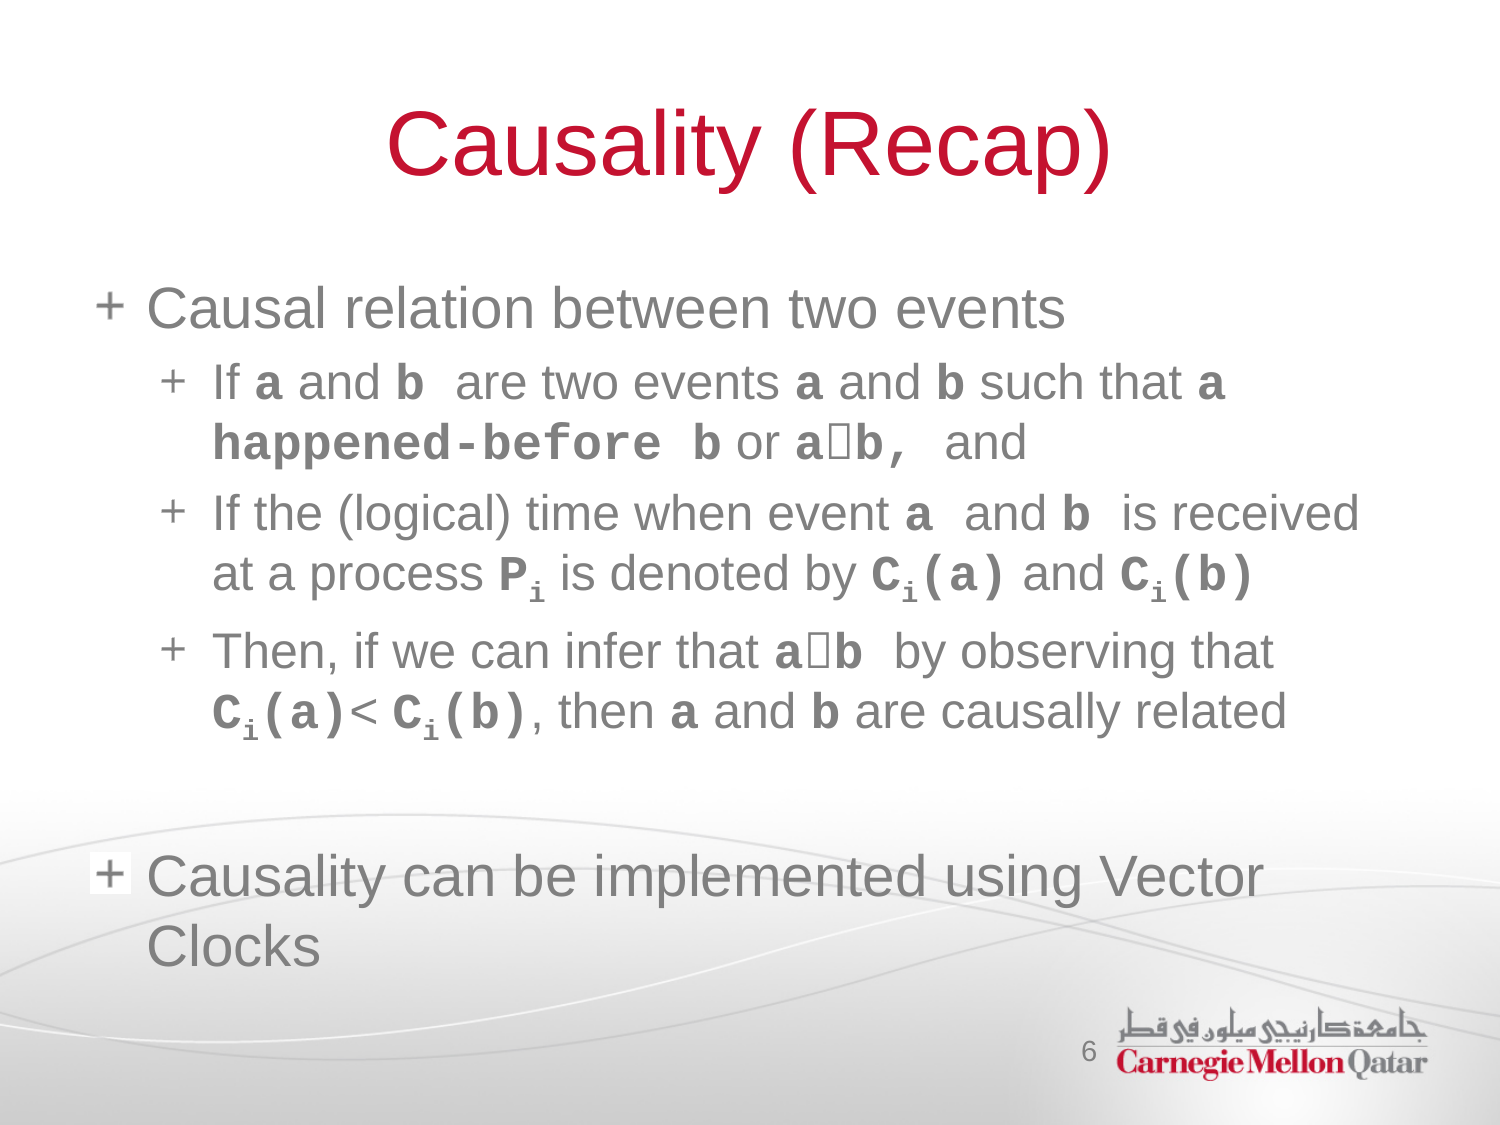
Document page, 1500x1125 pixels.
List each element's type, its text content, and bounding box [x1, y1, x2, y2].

slide_number 6 [975, 1024, 1113, 1103]
picture [0, 0, 1500, 1125]
title Causality (Recap) [74, 44, 1426, 233]
list Causal relation between two events If a and b are two events a and b such that a happened-before b or ab, and If the (logical) time when event a and b is received at a process Pi is denoted by Ci(a) and Ci(b) Then, if we can infer that ab by observing that Ci(a)< Ci(b), then a and b are causally related Causality can be implemented using Vector Clocks [74, 262, 1426, 1006]
